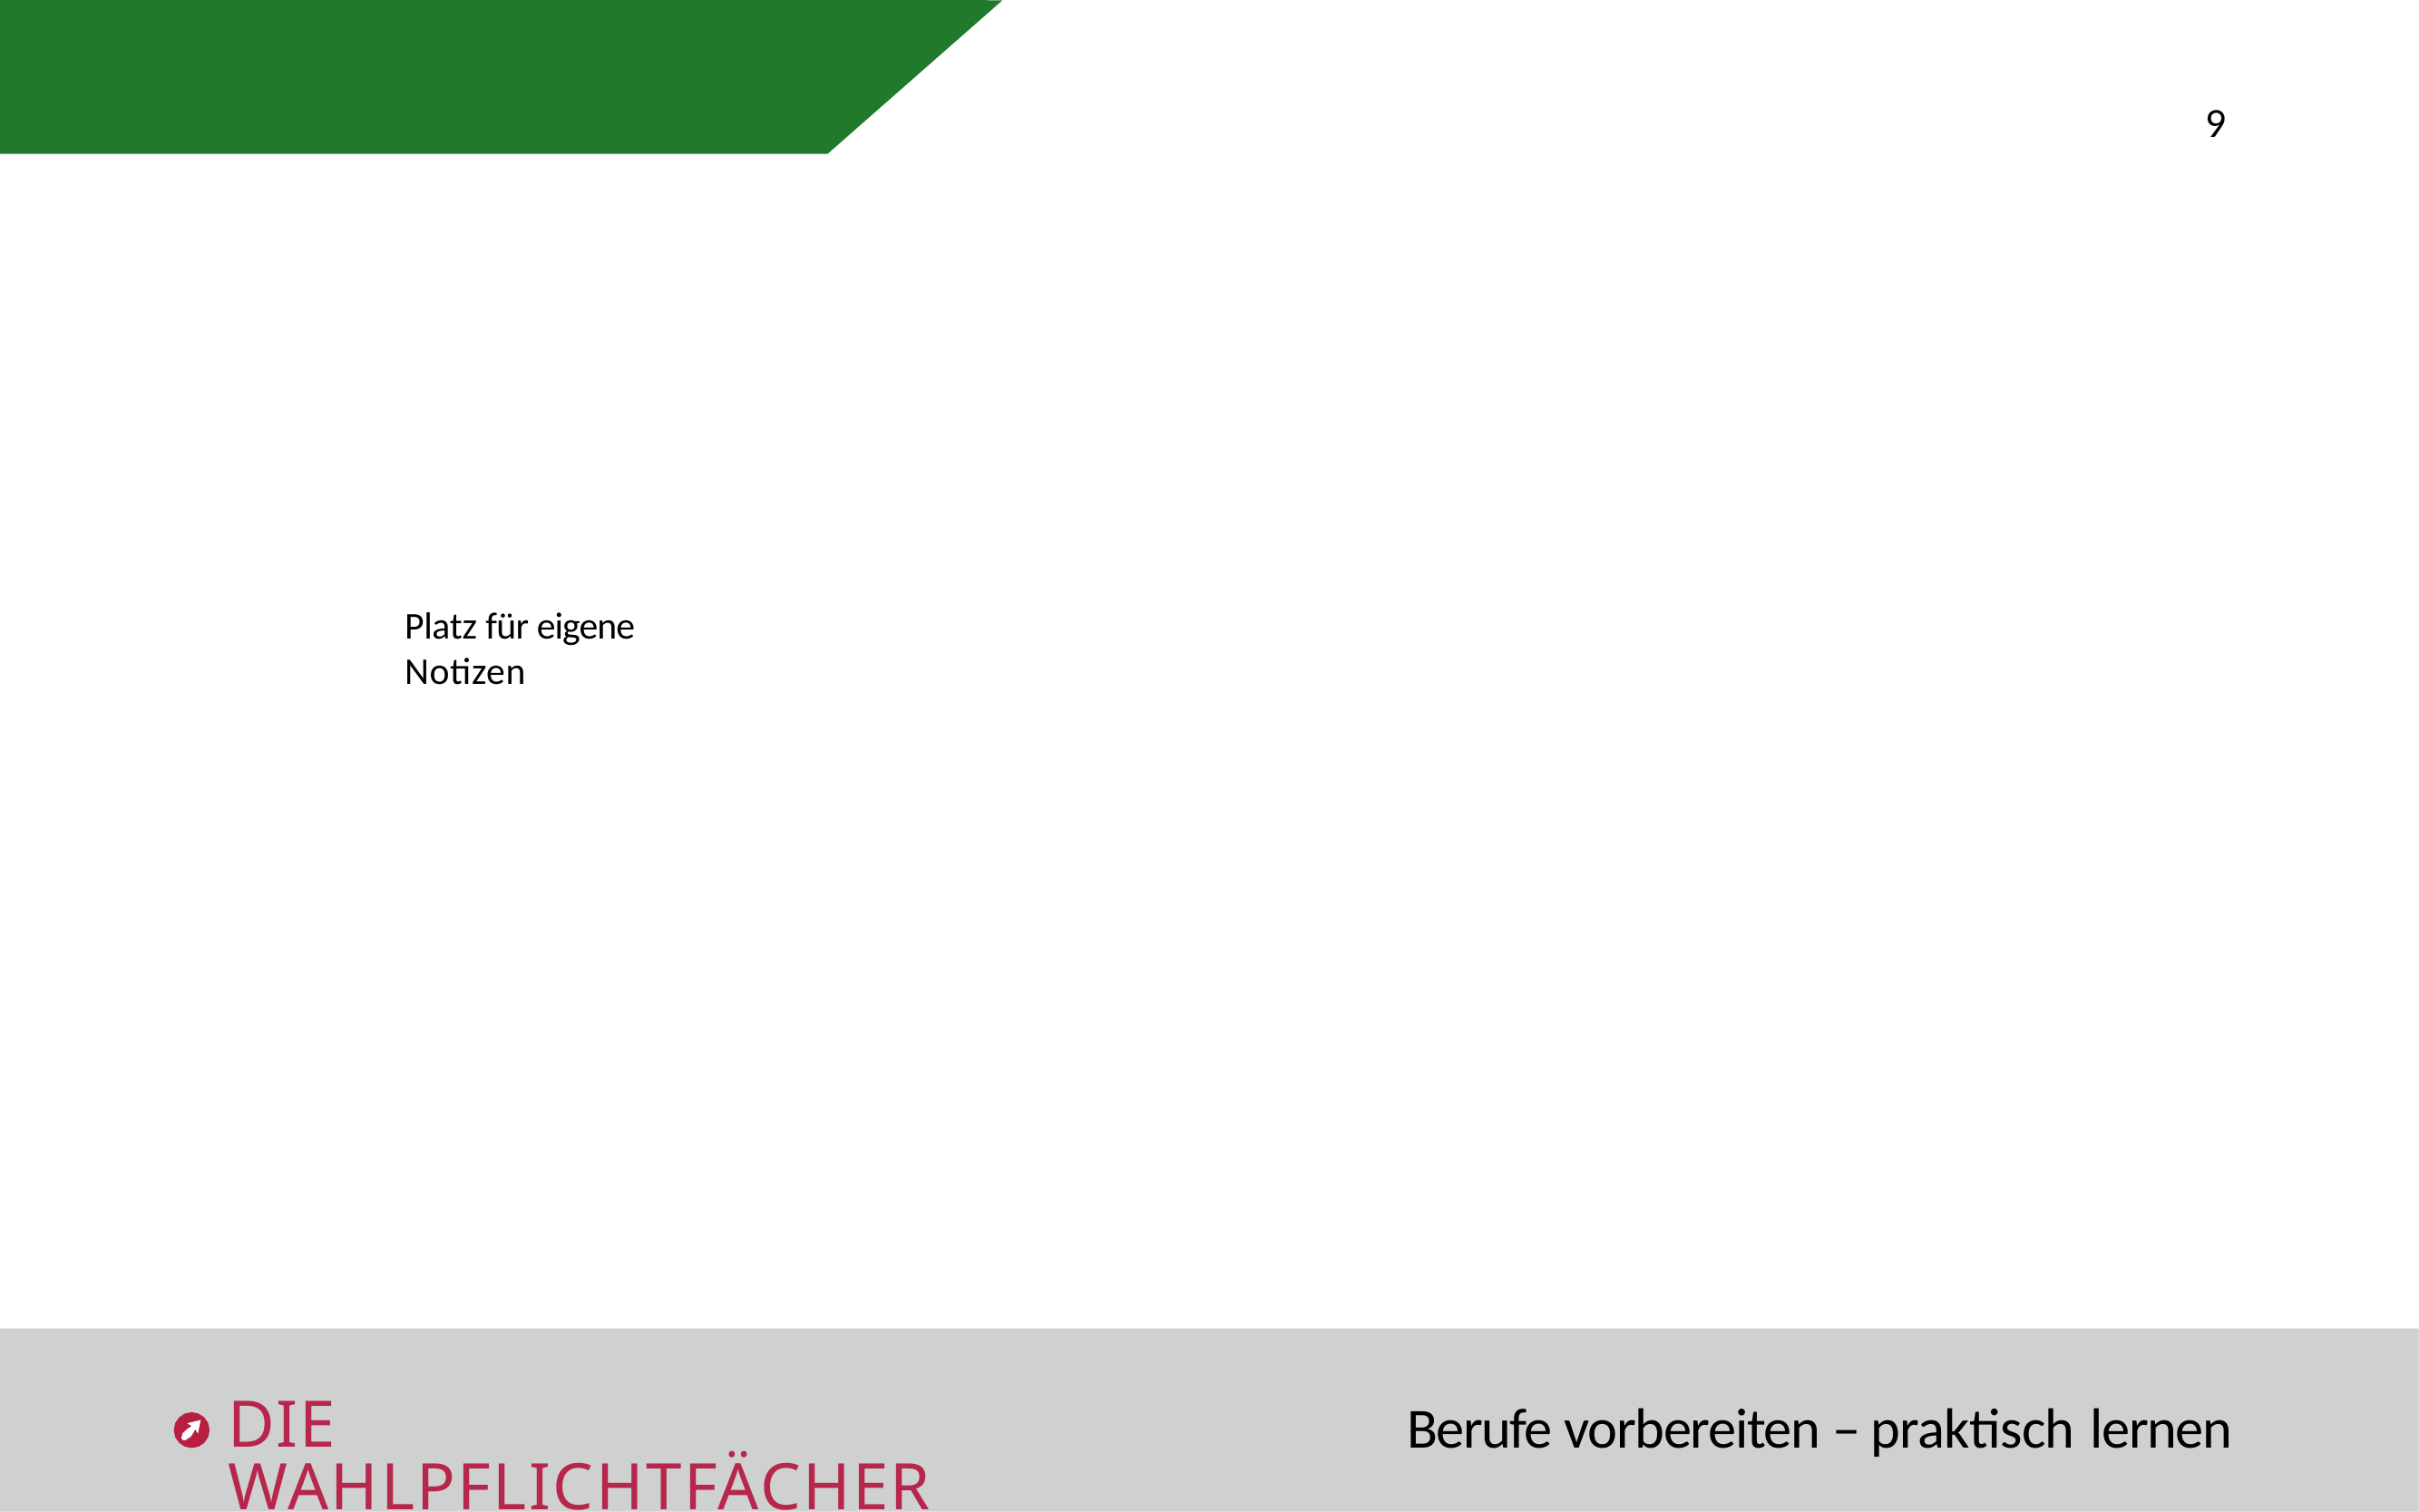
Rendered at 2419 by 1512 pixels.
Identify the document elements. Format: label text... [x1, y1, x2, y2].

text_box 9 [2203, 95, 2229, 146]
text_box [180, 1419, 201, 1440]
text_box [173, 1411, 210, 1449]
text_box [0, 0, 1003, 154]
text_box Platz für eigene Notizen [402, 600, 765, 692]
text_box DIE WAHLPFLICHTFÄCHER [226, 1397, 950, 1512]
text_box Berufe vorbereiten – praktisch lernen [1405, 1400, 2236, 1460]
